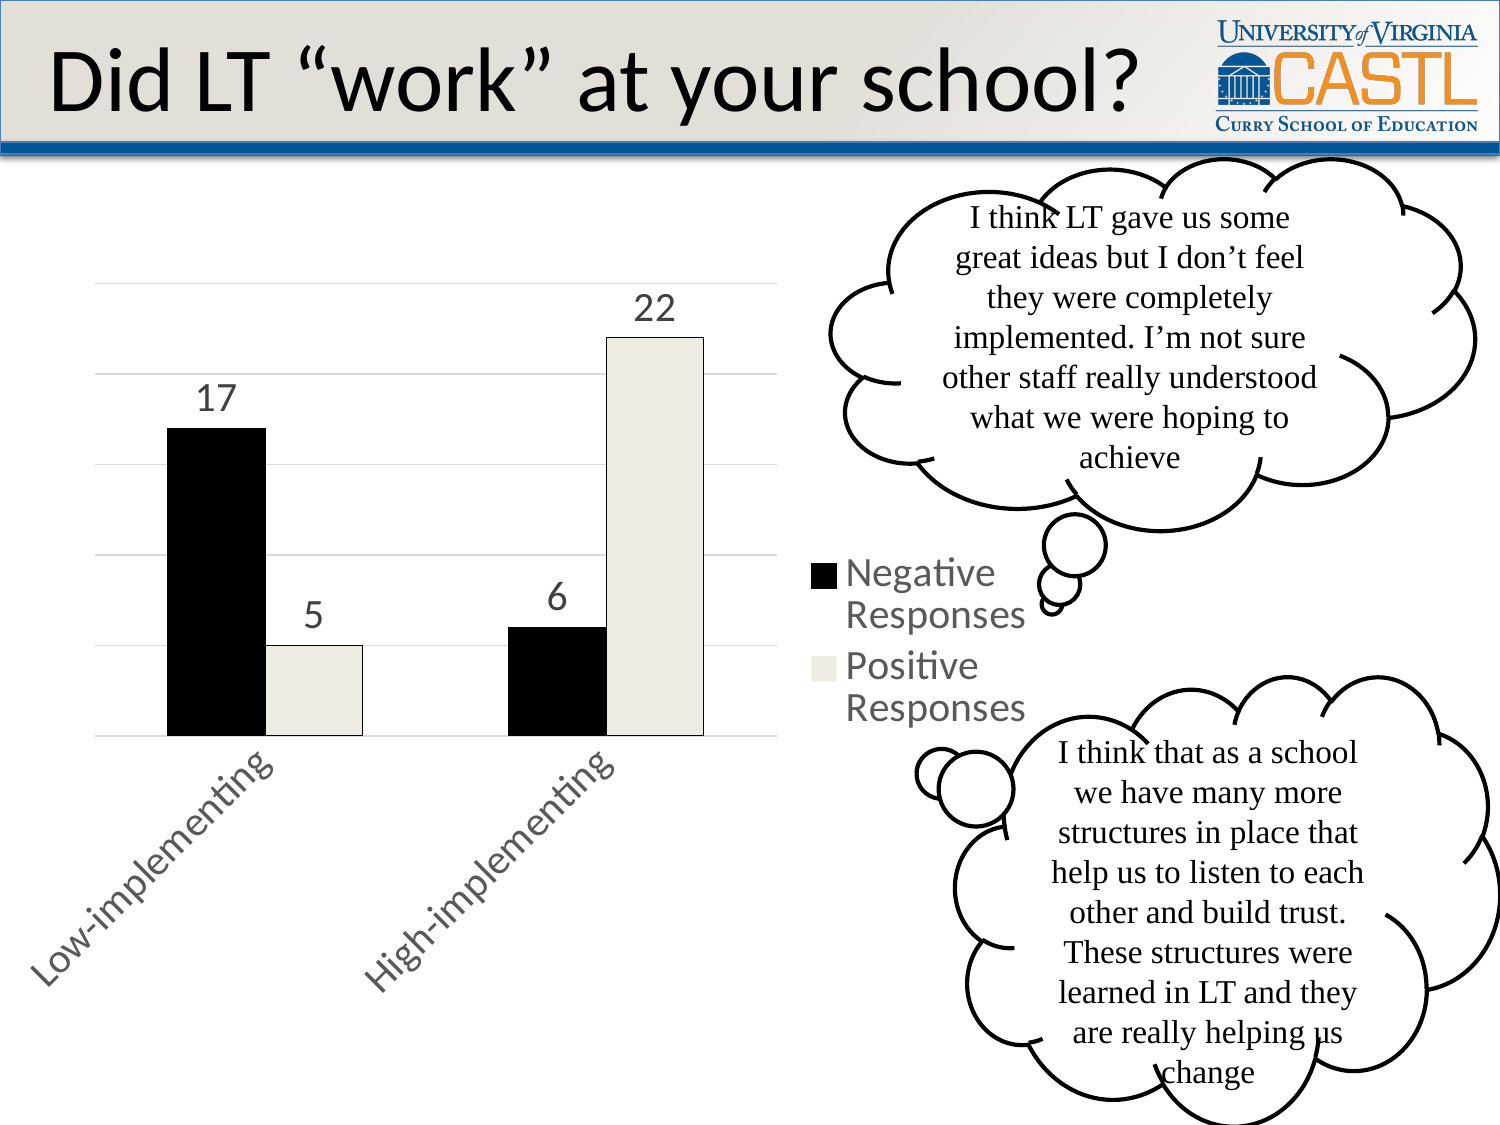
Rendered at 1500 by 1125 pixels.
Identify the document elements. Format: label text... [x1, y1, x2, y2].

title Did LT “work” at your school? [33, 7, 1206, 142]
text_box I think LT gave us some great ideas but I don’t feel they were completely implemented. I’m not sure other staff really understood what we were hoping to achieve [886, 157, 1478, 534]
text_box I think that as a school we have many more structures in place that help us to listen to each other and build trust. These structures were learned in LT and they are really helping us change [981, 675, 1500, 1125]
text_box I think LT gave us some great ideas but I don’t feel they were completely implemented. I’m not sure other staff really understood what we were hoping to achieve [1057, 512, 1108, 616]
chart [0, 268, 1054, 1019]
picture [1206, 7, 1494, 141]
